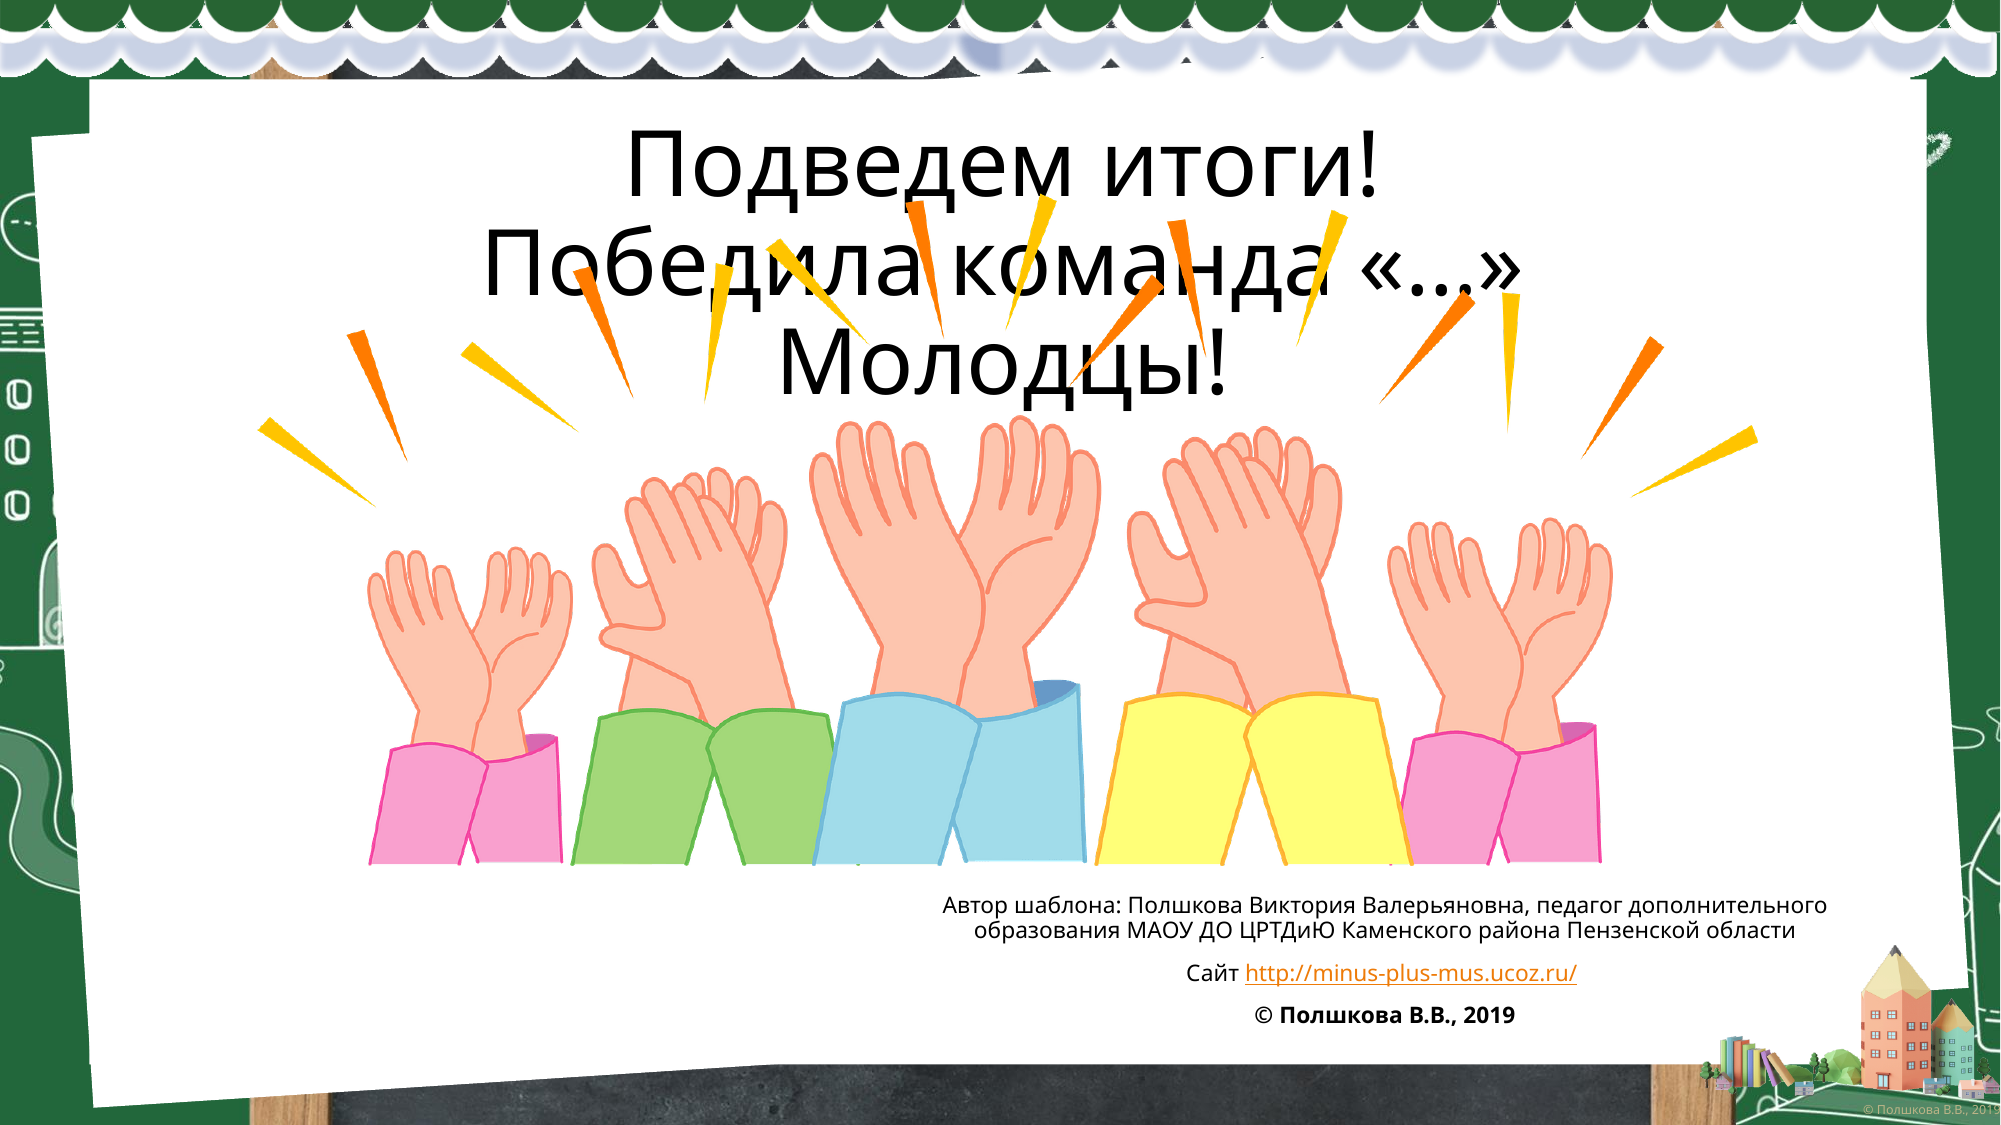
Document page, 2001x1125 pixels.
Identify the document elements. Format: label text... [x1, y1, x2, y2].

list Автор шаблона: Полшкова Виктория Валерьяновна, педагог дополнительного образования МАОУ ДО ЦРТДиЮ Каменского района Пензенской области Сайт http://minus-plus-mus.ucoz.ru/ © Полшкова В.В., 2019 [917, 886, 1853, 1043]
title Подведем итоги! Победила команда «…» Молодцы! [140, 102, 1866, 429]
picture [0, 0, 2001, 1125]
